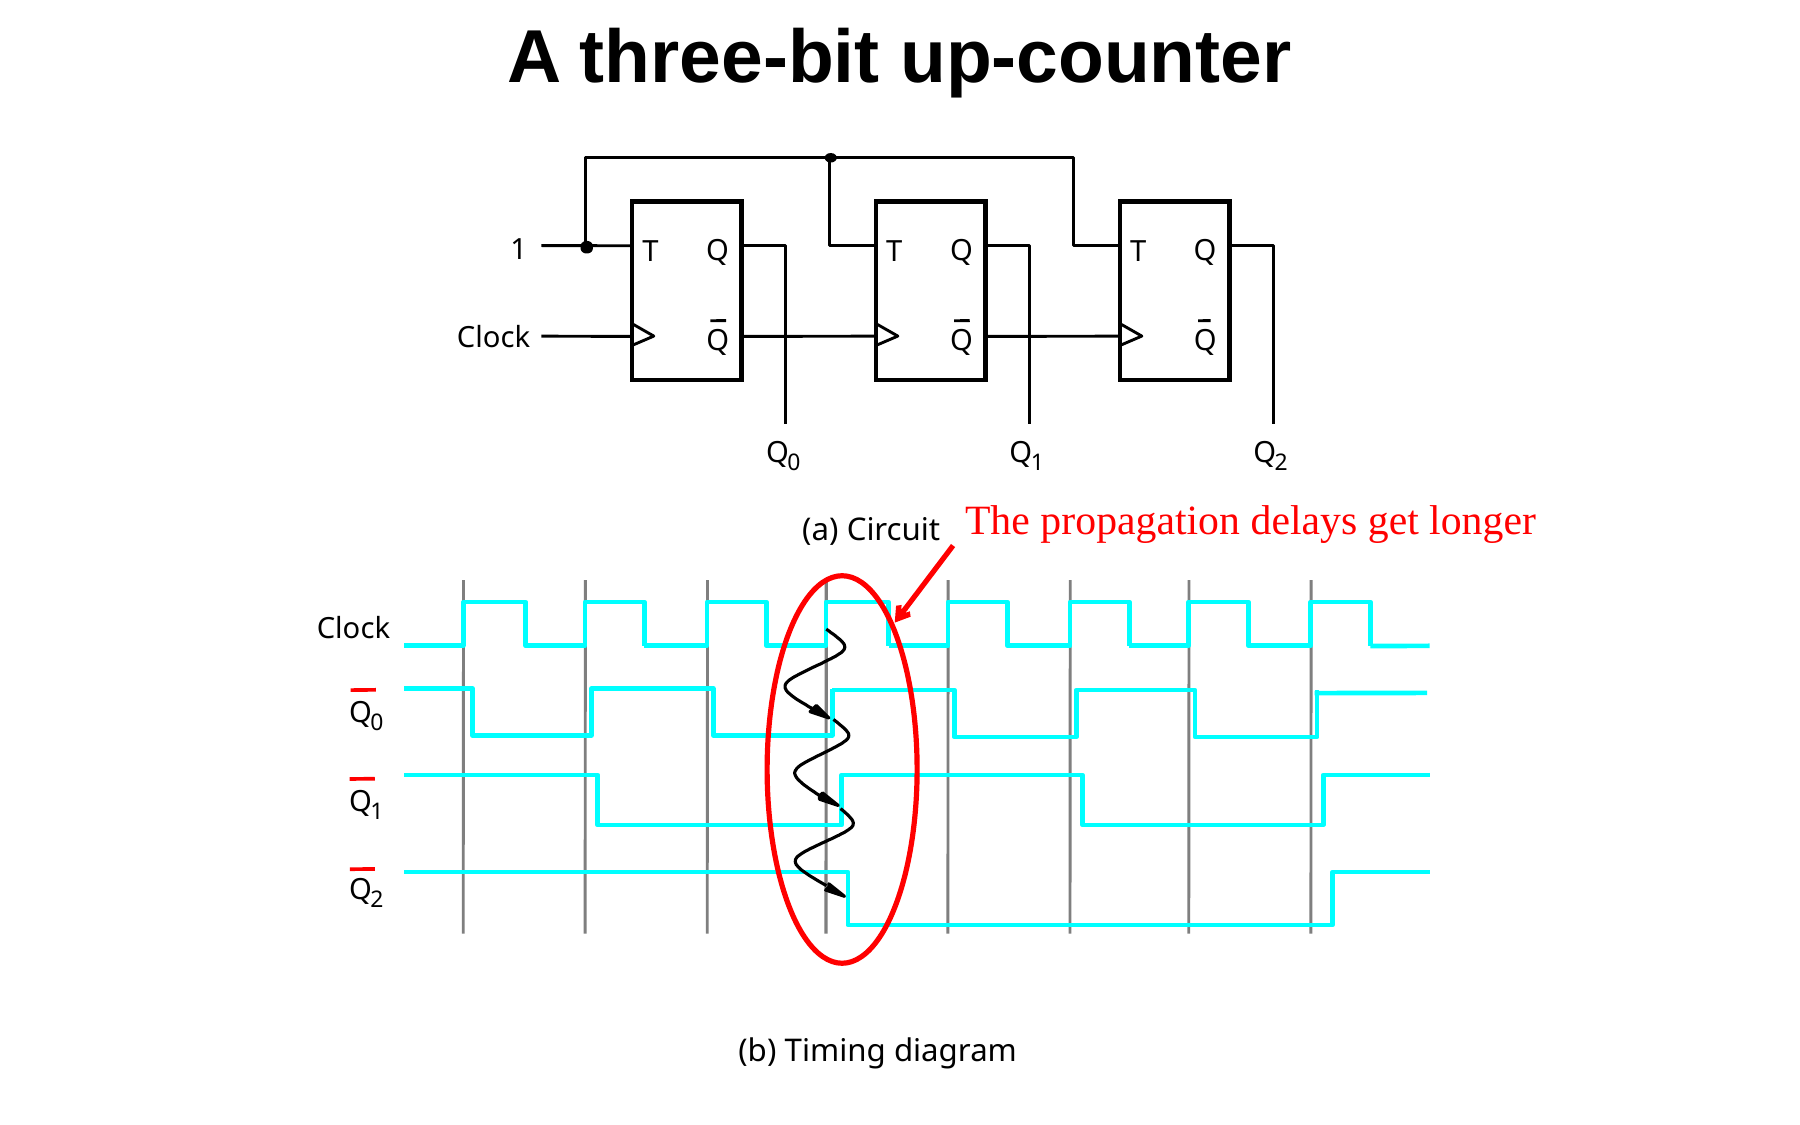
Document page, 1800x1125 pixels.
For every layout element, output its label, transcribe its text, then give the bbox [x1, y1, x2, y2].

text_box The propagation delays get longer [1435, 485, 1552, 551]
text_box A three-bit up-counter [149, 0, 1650, 100]
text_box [766, 545, 954, 964]
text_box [317, 154, 1430, 1069]
